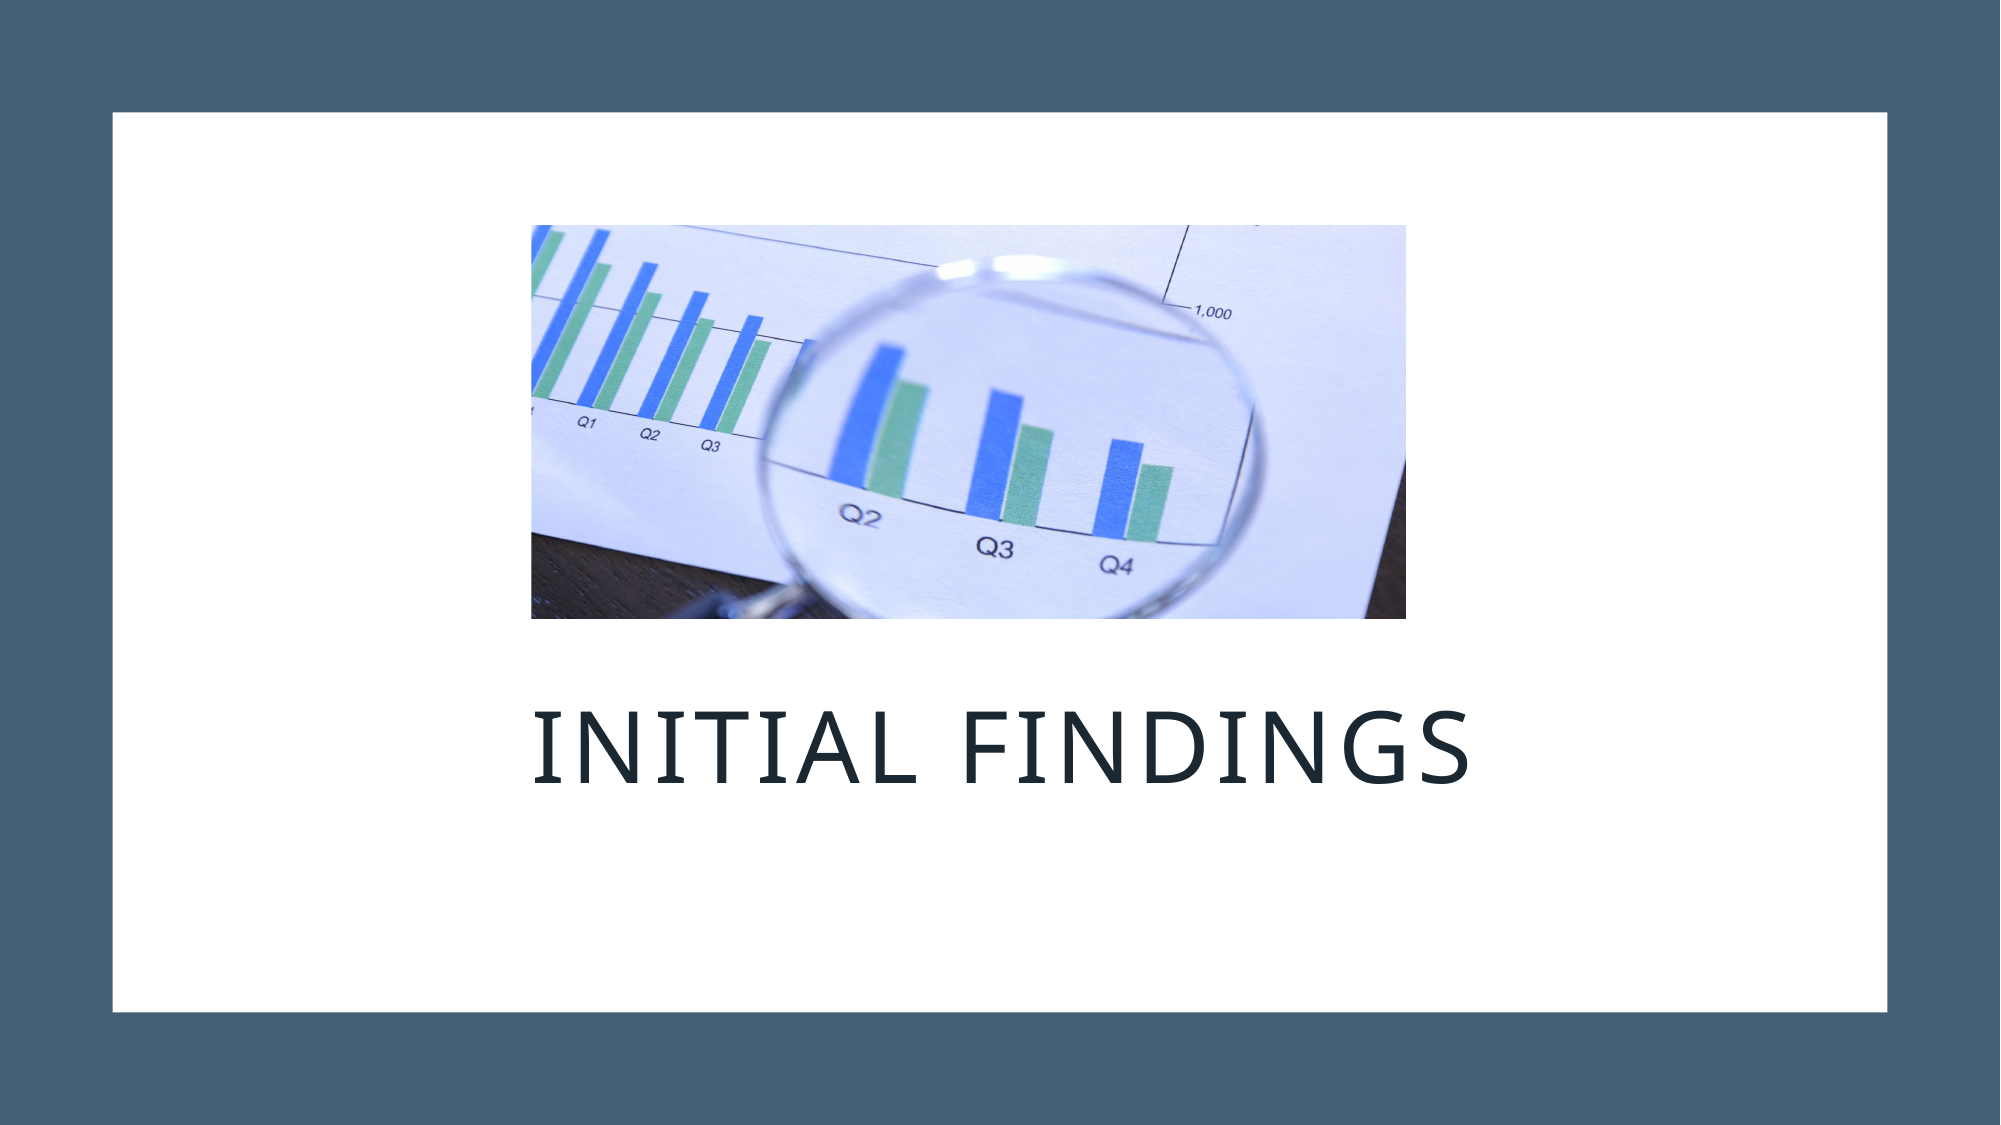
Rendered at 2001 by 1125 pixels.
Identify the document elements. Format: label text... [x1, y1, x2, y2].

text_box [111, 111, 1888, 1013]
title Initial findings [337, 604, 1669, 813]
picture [531, 224, 1406, 619]
text_box [0, 0, 2000, 1125]
